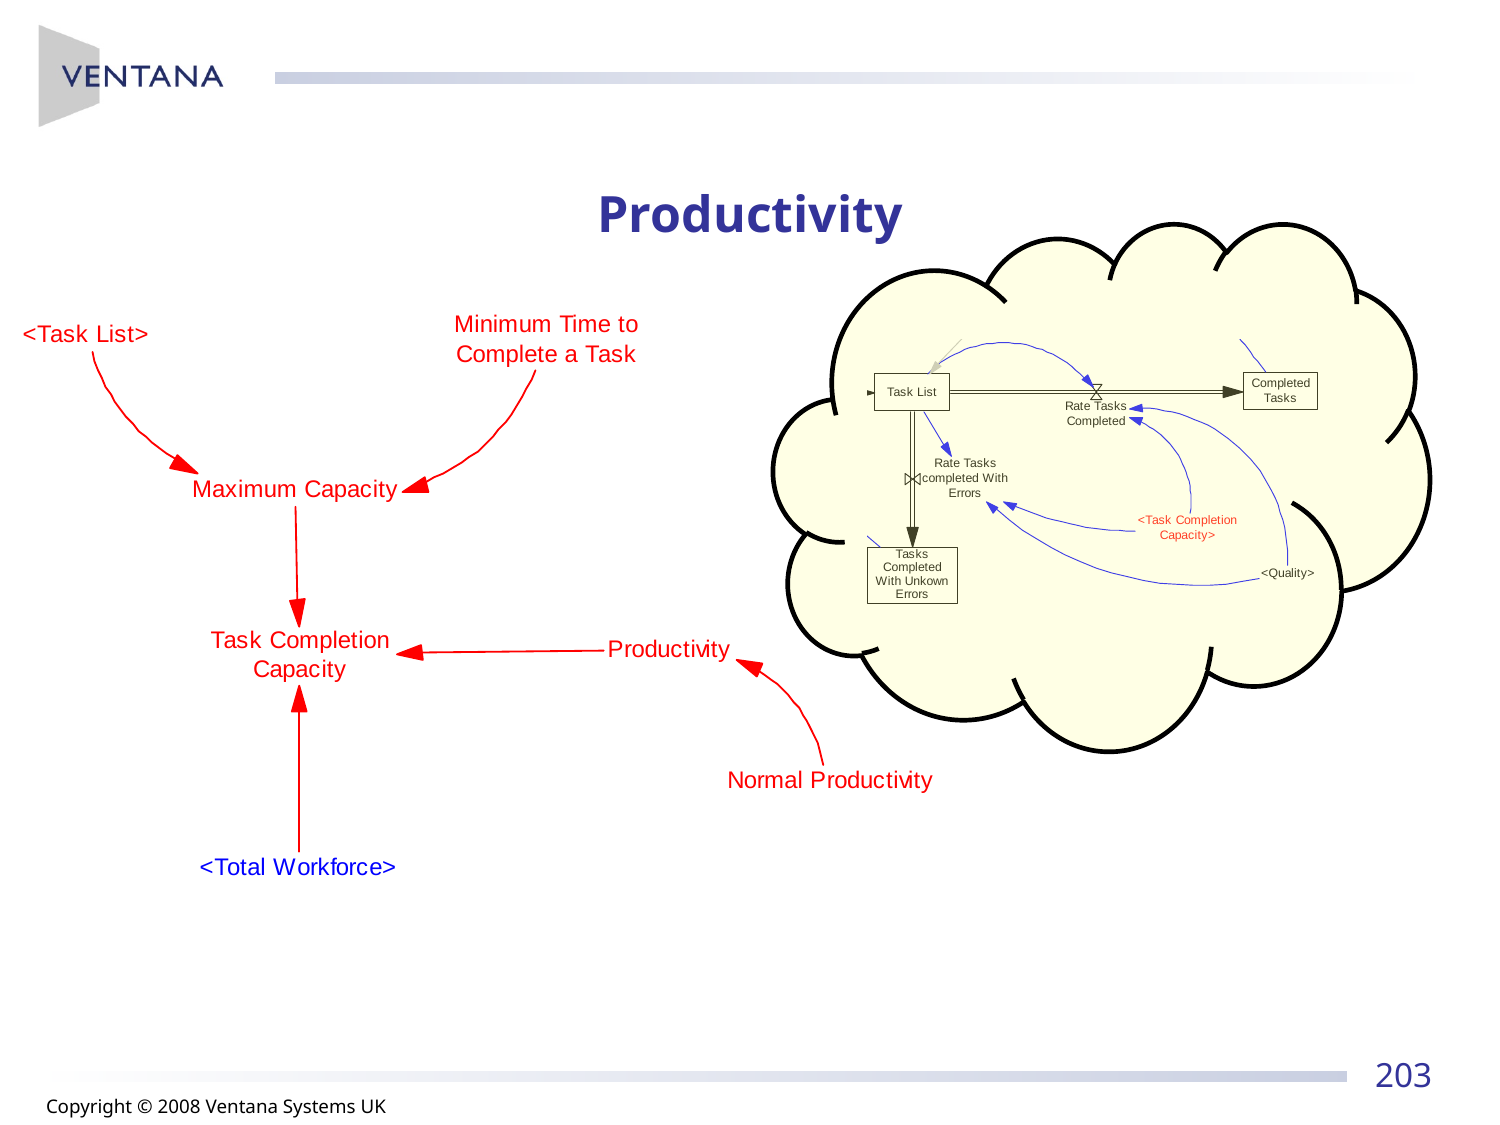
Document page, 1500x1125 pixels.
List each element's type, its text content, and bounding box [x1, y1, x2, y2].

title Productivity [112, 137, 1388, 288]
picture [866, 339, 1319, 605]
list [0, 257, 1005, 933]
text_box [1007, 224, 1431, 752]
picture [0, 0, 275, 153]
